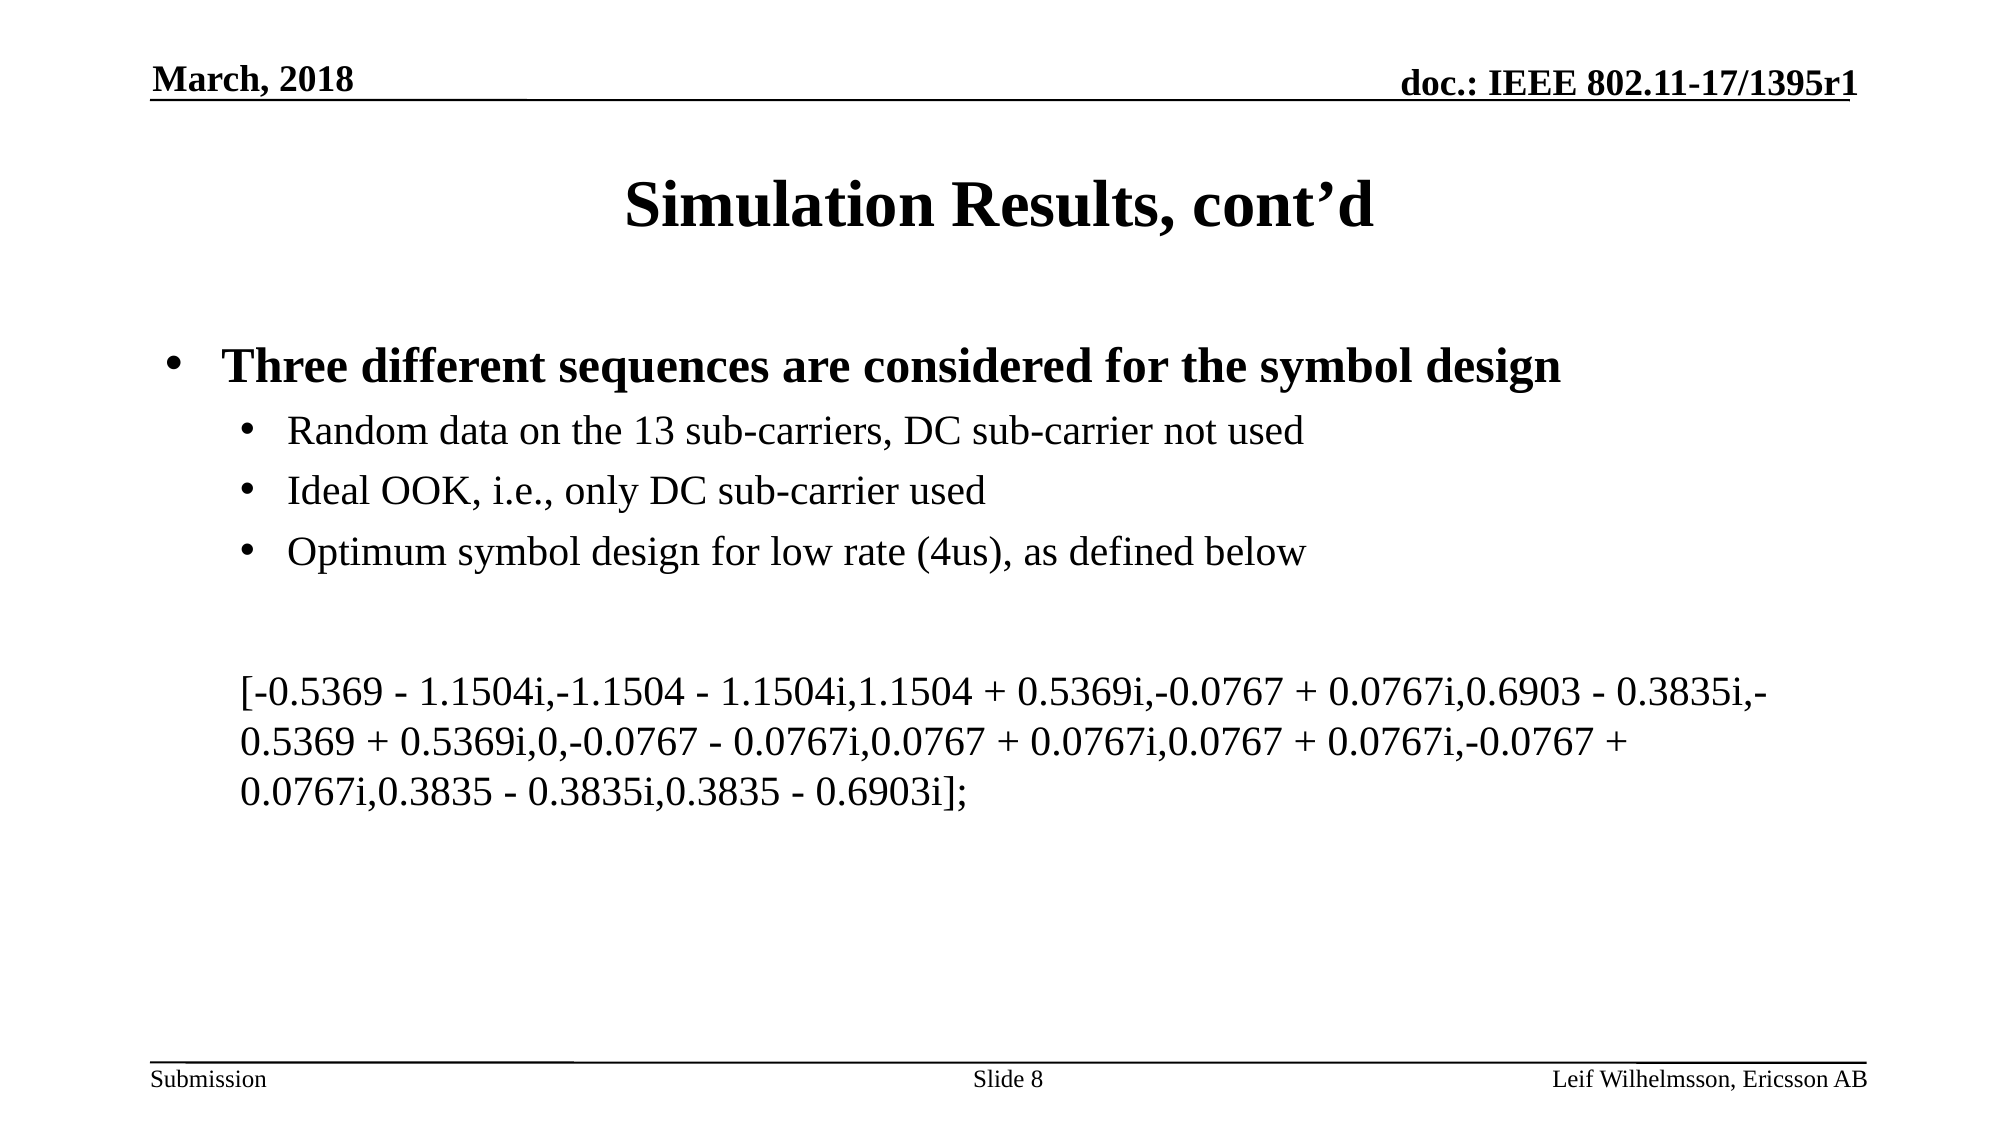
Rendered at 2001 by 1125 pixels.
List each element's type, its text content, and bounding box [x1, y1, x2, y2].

title Simulation Results, cont’d [149, 112, 1850, 288]
list Three different sequences are considered for the symbol design Random data on the 13 sub-carriers, DC sub-carrier not used Ideal OOK, i.e., only DC sub-carrier used Optimum symbol design for low rate (4us), as defined below [-0.5369 - 1.1504i,-1.1504 - 1.1504i,1.1504 + 0.5369i,-0.0767 + 0.0767i,0.6903 - 0.3835i,-0.5369 + 0.5369i,0,-0.0767 - 0.0767i,0.0767 + 0.0767i,0.0767 + 0.0767i,-0.0767 + 0.0767i,0.3835 - 0.3835i,0.3835 - 0.6903i]; [149, 324, 1850, 1000]
footer Leif Wilhelmsson, Ericsson AB [1171, 1061, 1869, 1093]
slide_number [152, 54, 563, 100]
slide_number Slide 8 [950, 1061, 1067, 1123]
